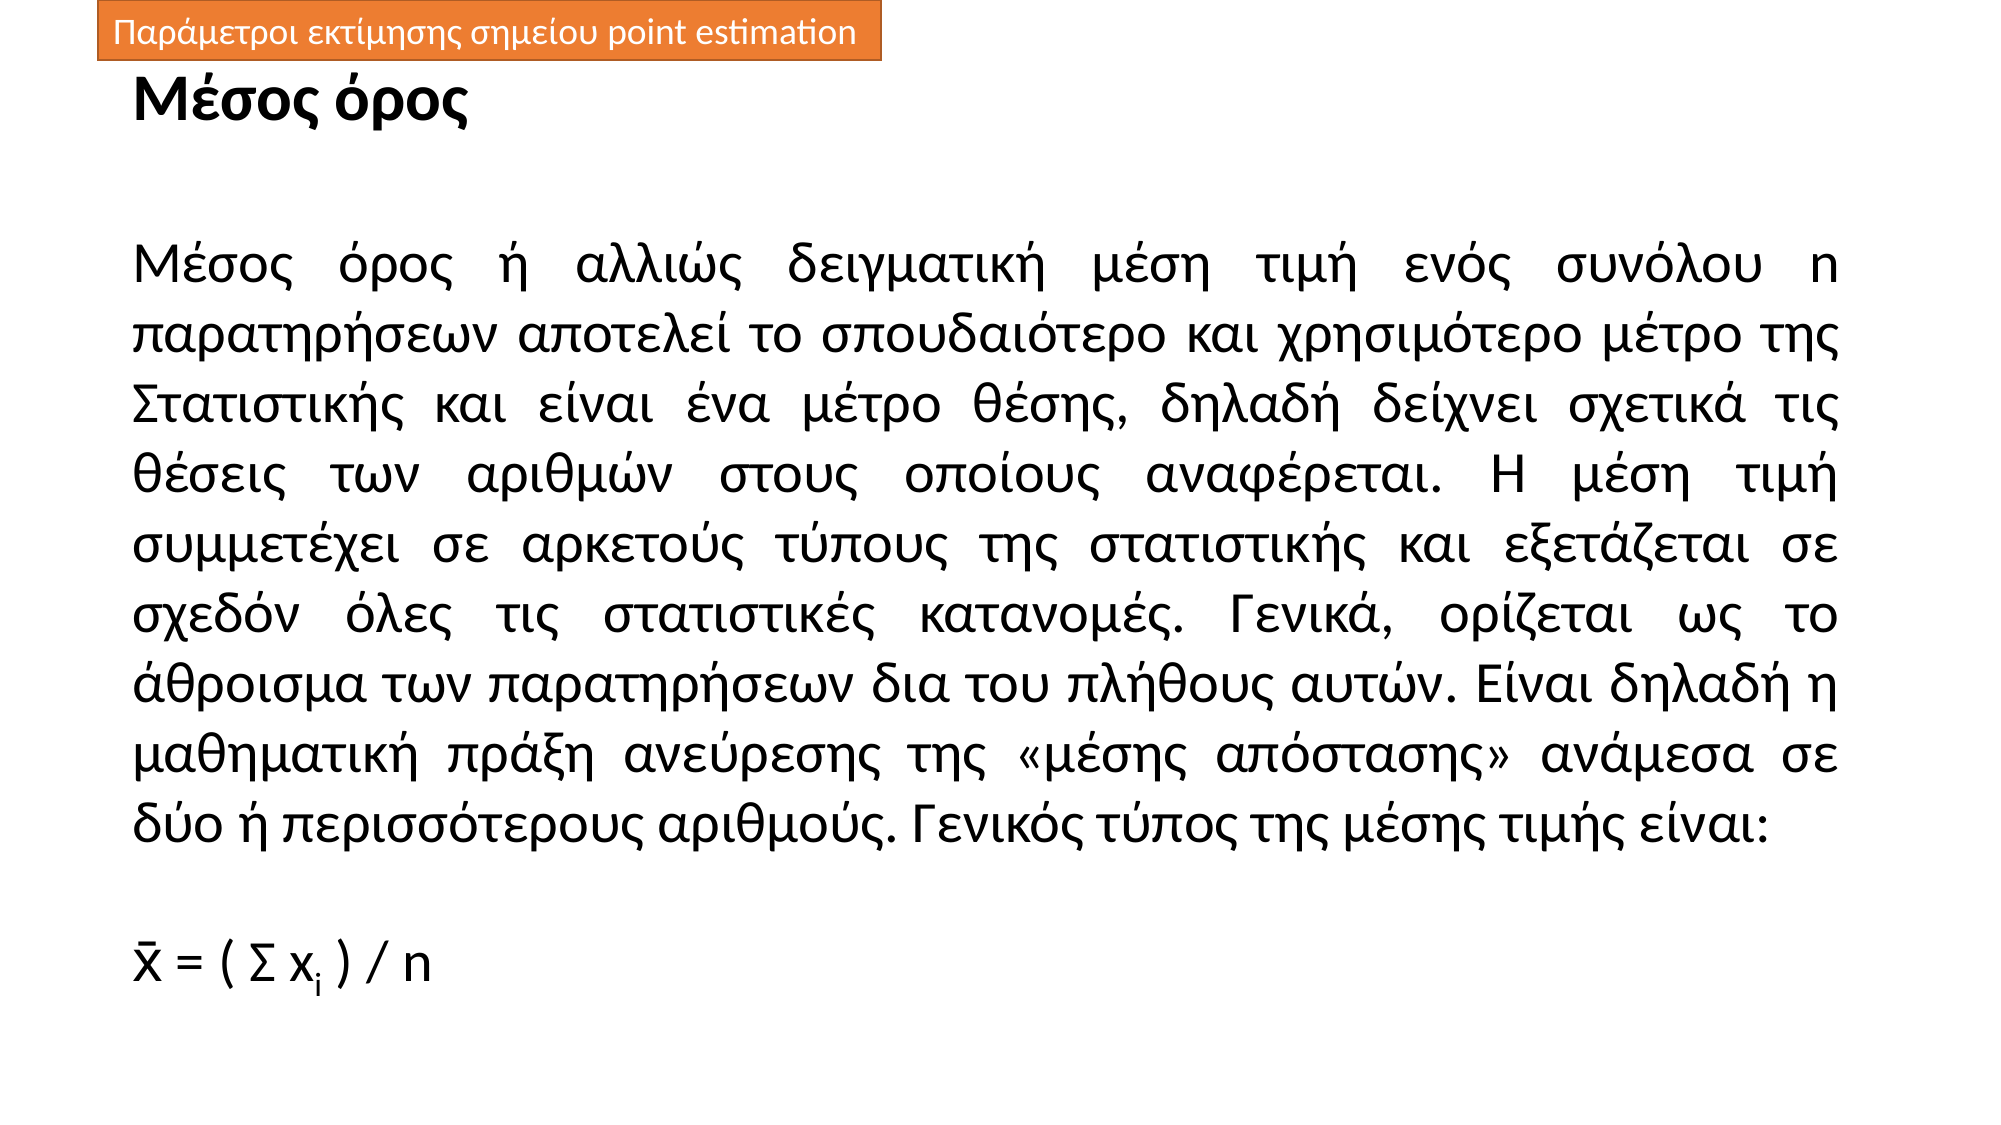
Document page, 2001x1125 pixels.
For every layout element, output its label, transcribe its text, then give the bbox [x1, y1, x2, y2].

text_box Παράμετροι εκτίμησης σημείου point estimation [97, 0, 882, 61]
text_box Μέσος όρος Μέσος όρος ή αλλιώς δειγματική μέση τιμή ενός συνόλου n παρατηρήσεων αποτελεί το σπουδαιότερο και χρησιμότερο μέτρο της Στατιστικής και είναι ένα μέτρο θέσης, δηλαδή δείχνει σχετικά τις θέσεις των αριθμών στους οποίους αναφέρεται. Η μέση τιμή συμμετέχει σε αρκετούς τύπους της στατιστικής και εξετάζεται σε σχεδόν όλες τις στατιστικές κατανομές. Γενικά, ορίζεται ως το άθροισμα των παρατηρήσεων δια του πλήθους αυτών. Είναι δηλαδή η μαθηματική πράξη ανεύρεσης της «μέσης απόστασης» ανάμεσα σε δύο ή περισσότερους αριθμούς. Γενικός τύπος της μέσης τιμής είναι: x̄ = ( Σ xi ) / n [117, 46, 1856, 1081]
